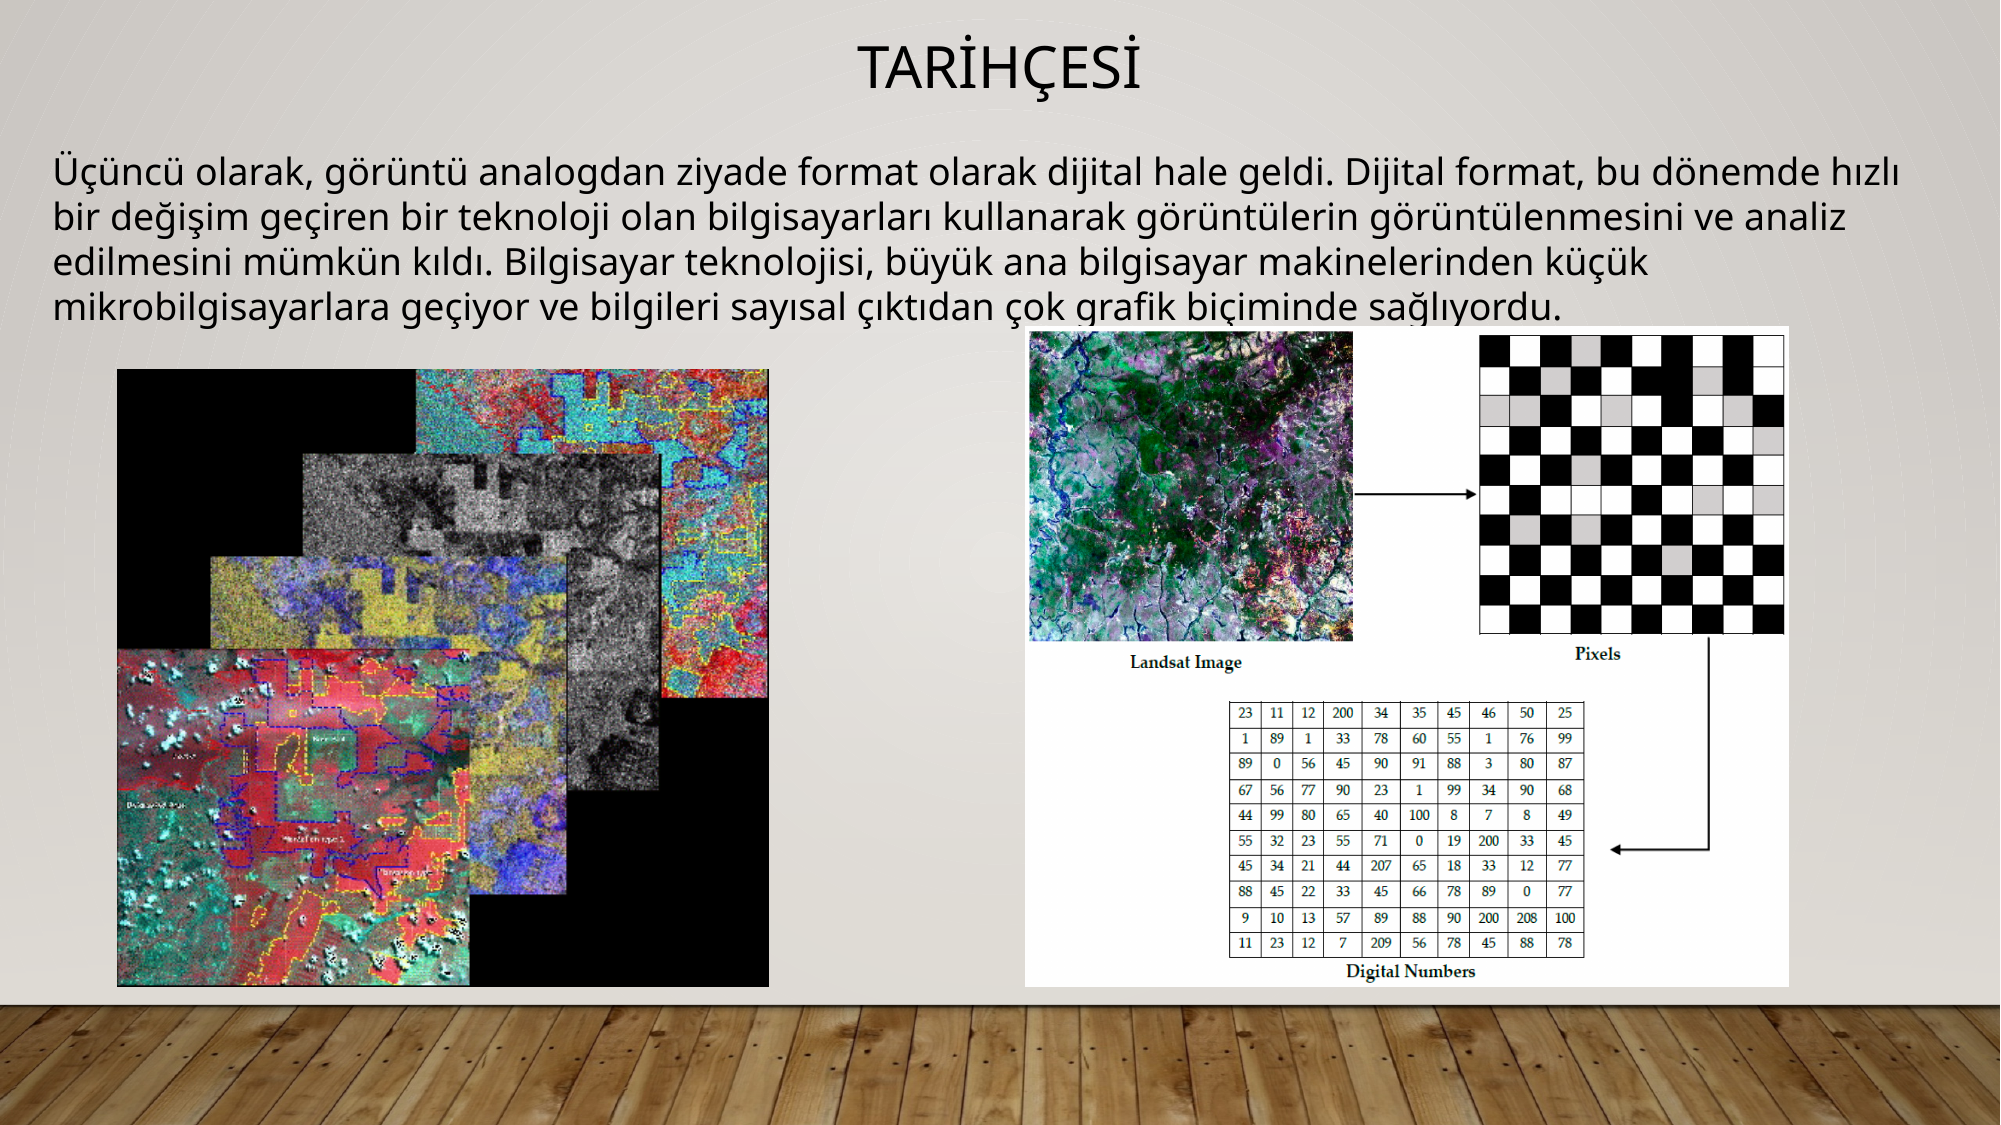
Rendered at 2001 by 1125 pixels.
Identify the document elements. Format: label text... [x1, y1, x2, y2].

picture [0, 1005, 2000, 1125]
picture [117, 369, 769, 987]
picture [1025, 325, 1789, 987]
text_box Üçüncü olarak, görüntü analogdan ziyade format olarak dijital hale geldi. Dijital format, bu dönemde hızlı bir değişim geçiren bir teknoloji olan bilgisayarları kullanarak görüntülerin görüntülenmesini ve analiz edilmesini mümkün kıldı. Bilgisayar teknolojisi, büyük ana bilgisayar makinelerinden küçük mikrobilgisayarlara geçiyor ve bilgileri sayısal çıktıdan çok grafik biçiminde sağlıyordu. [37, 140, 1963, 336]
text_box TARİHÇESİ [0, 23, 2000, 108]
